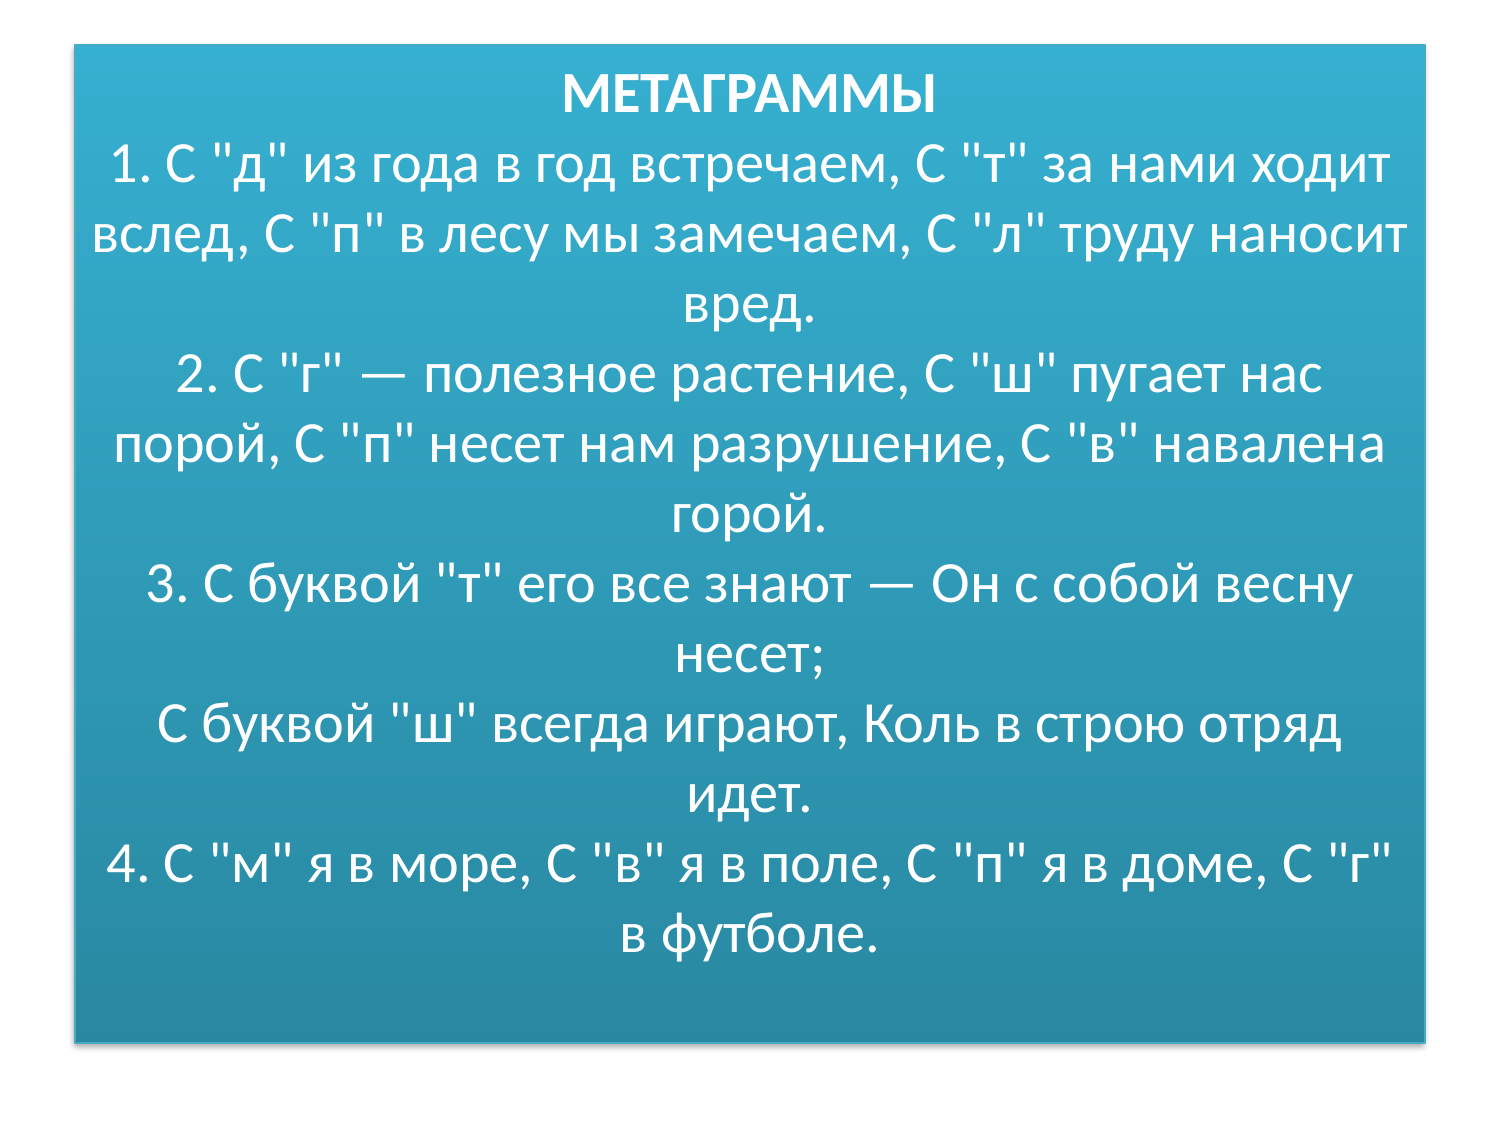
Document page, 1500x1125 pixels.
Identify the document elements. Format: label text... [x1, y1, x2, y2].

title МЕТАГРАММЫ 1. С "д" из года в год встречаем, С "т" за нами ходит вслед, С "п" в лесу мы замечаем, С "л" труду наносит вред. 2. С "г" — полезное растение, С "ш" пугает нас порой, С "п" несет нам разрушение, С "в" навалена горой. 3. С буквой "т" его все знают — Он с собой весну несет; С буквой "ш" всегда играют, Коль в строю отряд идет. 4. С "м" я в море, С "в" я в поле, С "п" я в доме, С "г" в футболе. [74, 44, 1426, 1044]
